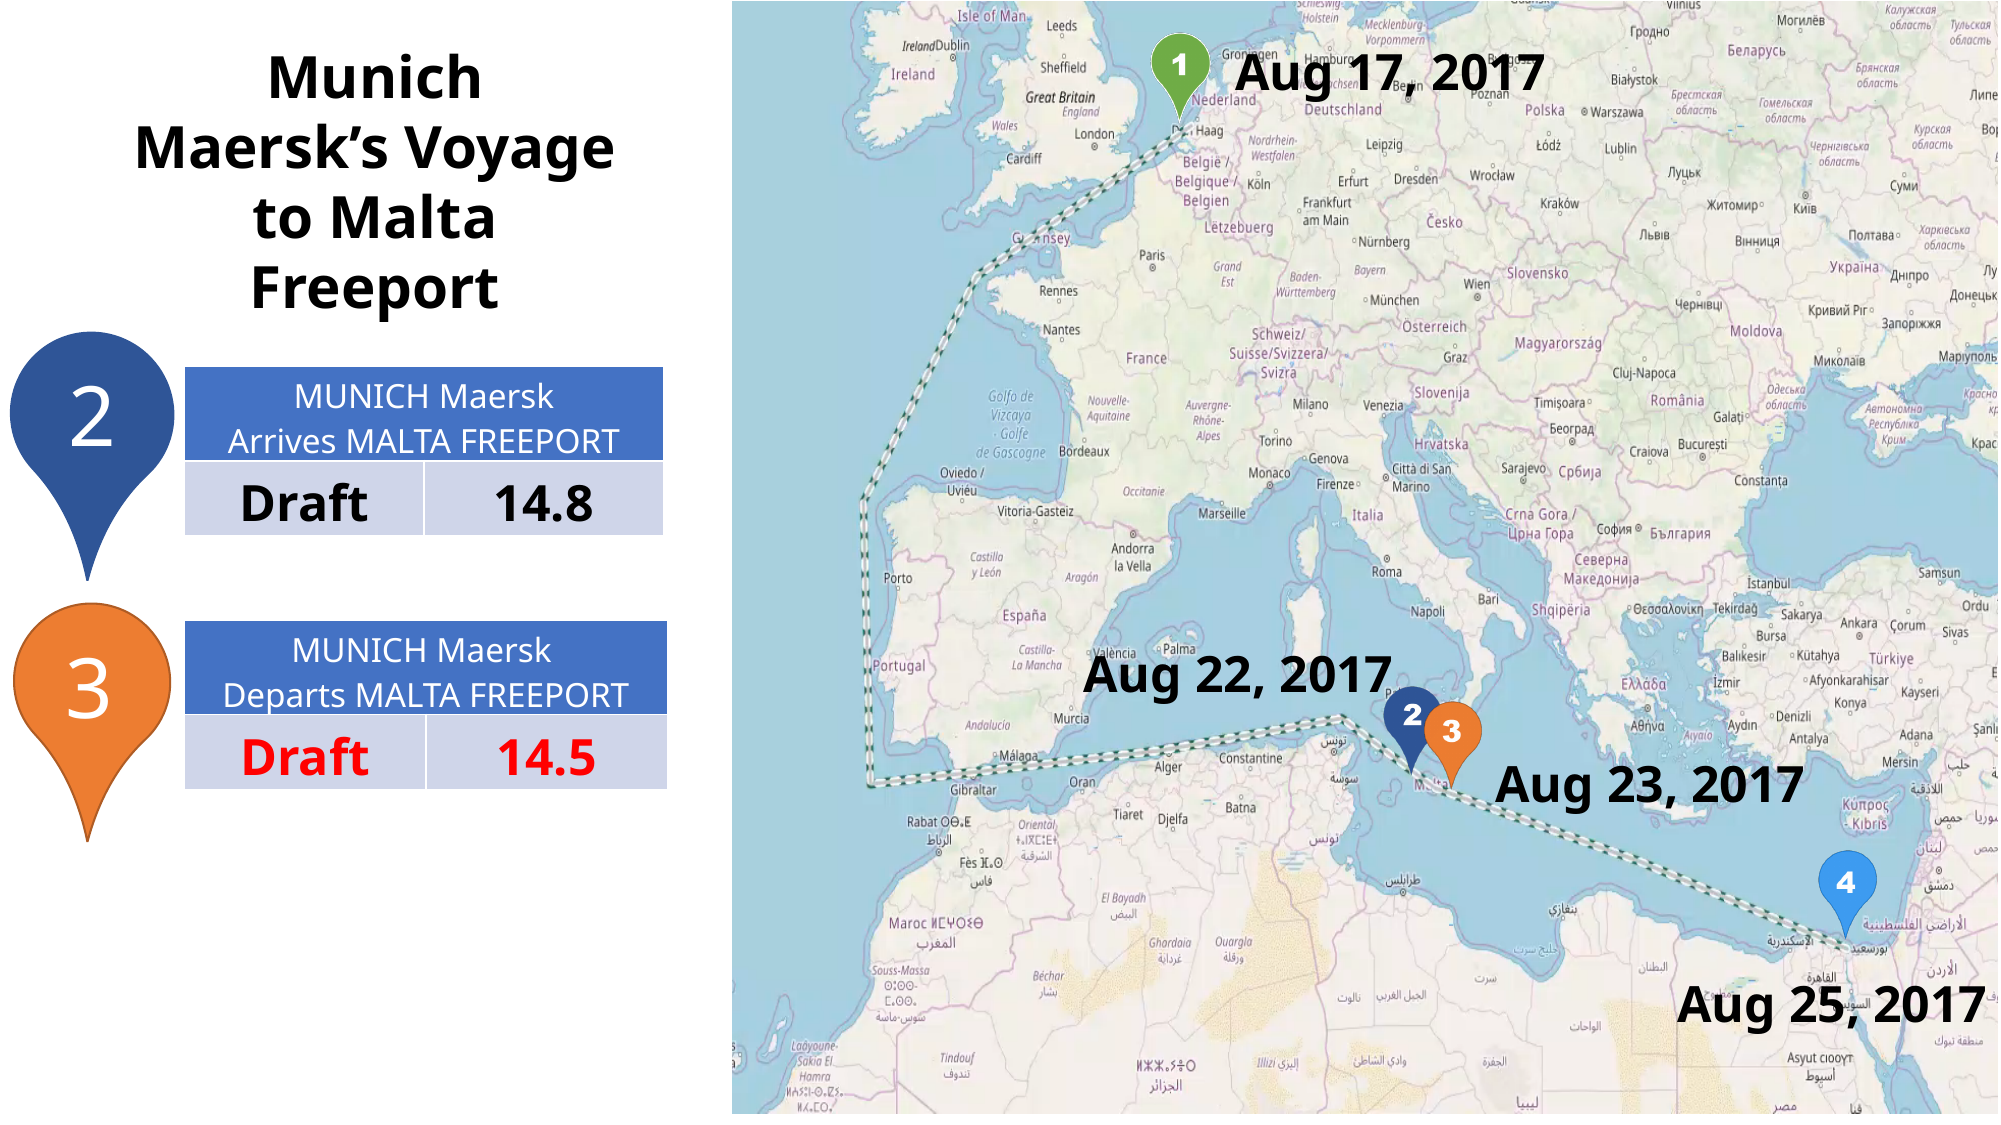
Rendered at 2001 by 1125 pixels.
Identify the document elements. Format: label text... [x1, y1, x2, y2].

picture [1383, 686, 1482, 790]
text_box Munich Maersk’s Voyage to Malta Freeport [116, 32, 633, 328]
table_cell 14.8 [425, 462, 663, 535]
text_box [11, 332, 173, 496]
table_header MUNICH Maersk Arrives MALTA FREEPORT [185, 367, 663, 460]
table_cell Draft [185, 462, 423, 535]
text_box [731, 0, 1998, 1115]
picture [1818, 850, 1877, 940]
table_cell 14.5 [427, 715, 667, 789]
picture [1150, 32, 1211, 125]
table_cell Draft [185, 715, 425, 789]
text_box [14, 603, 170, 761]
table_header MUNICH Maersk Departs MALTA FREEPORT [185, 621, 667, 714]
